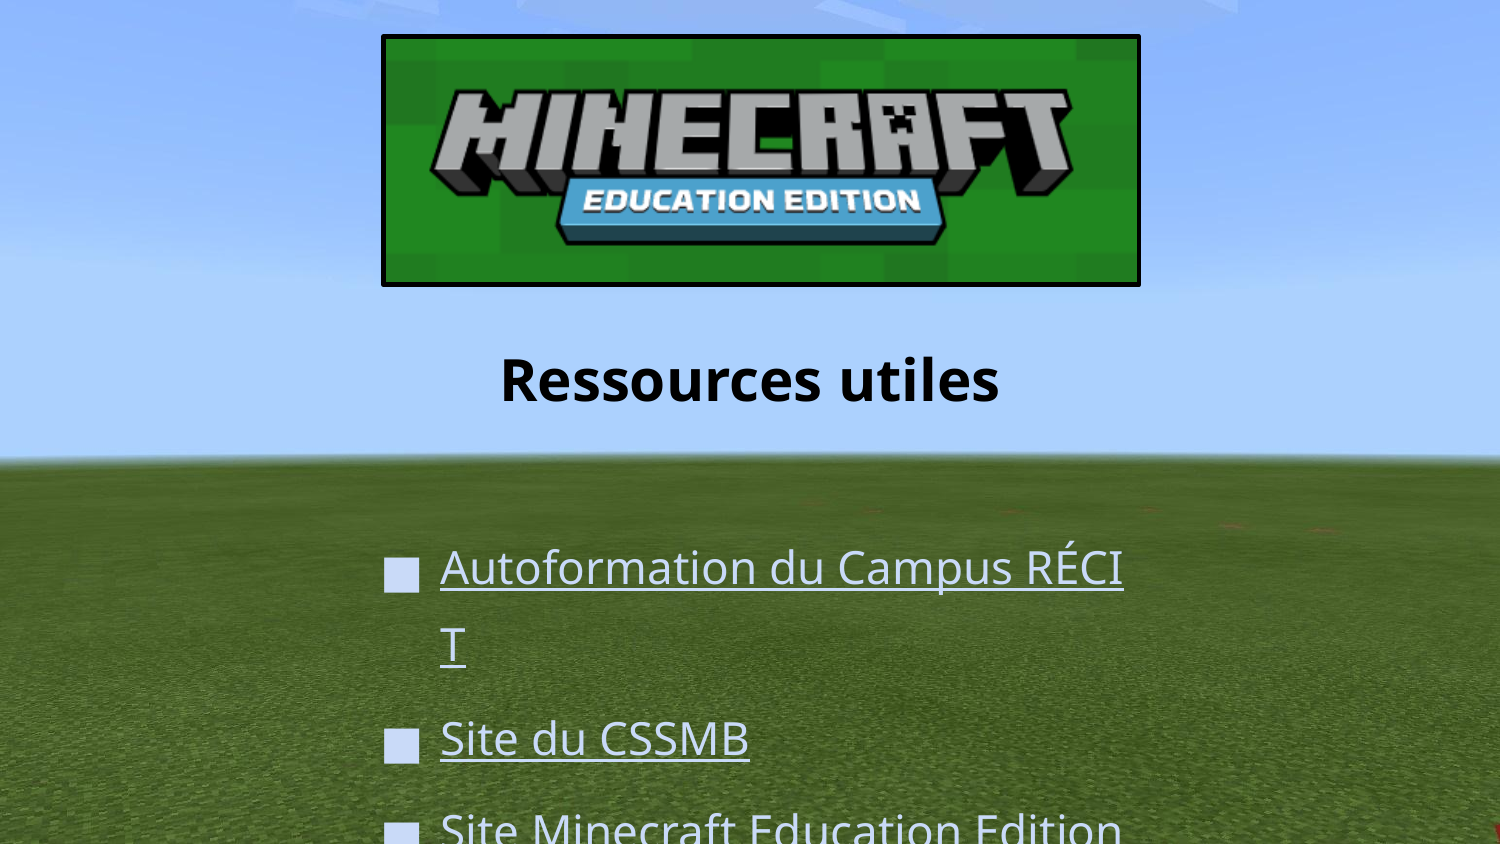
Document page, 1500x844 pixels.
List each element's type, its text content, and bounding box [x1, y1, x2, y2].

picture [0, 0, 1500, 844]
title Ressources utiles [51, 327, 1449, 422]
list Autoformation du Campus RÉCIT Site du CSSMB Site Minecraft Education Edition [350, 492, 1150, 844]
